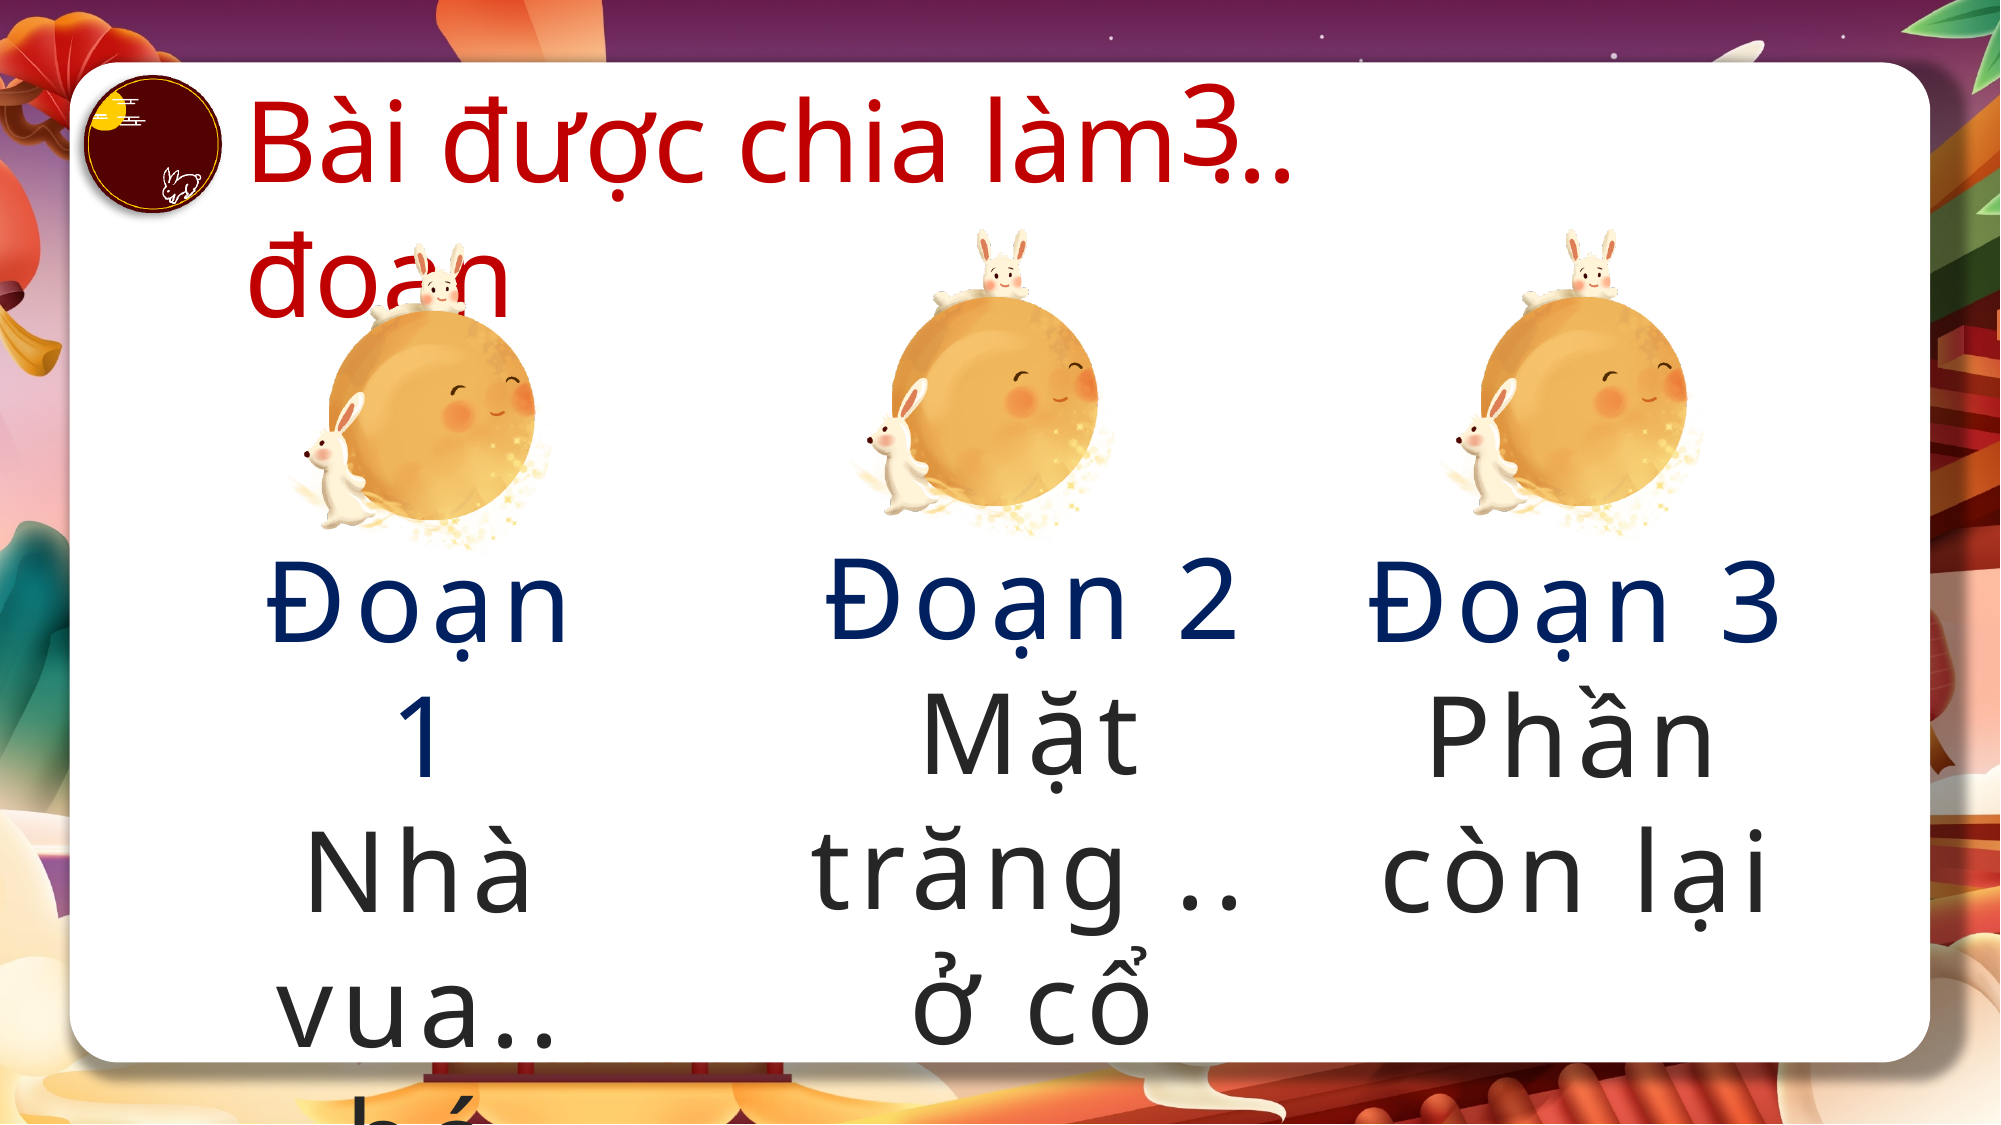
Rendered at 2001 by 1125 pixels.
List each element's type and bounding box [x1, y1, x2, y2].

text_box [0, 0, 2000, 1125]
text_box [1348, 213, 1802, 947]
picture [75, 66, 237, 214]
text_box [785, 213, 1280, 945]
text_box [230, 227, 616, 947]
